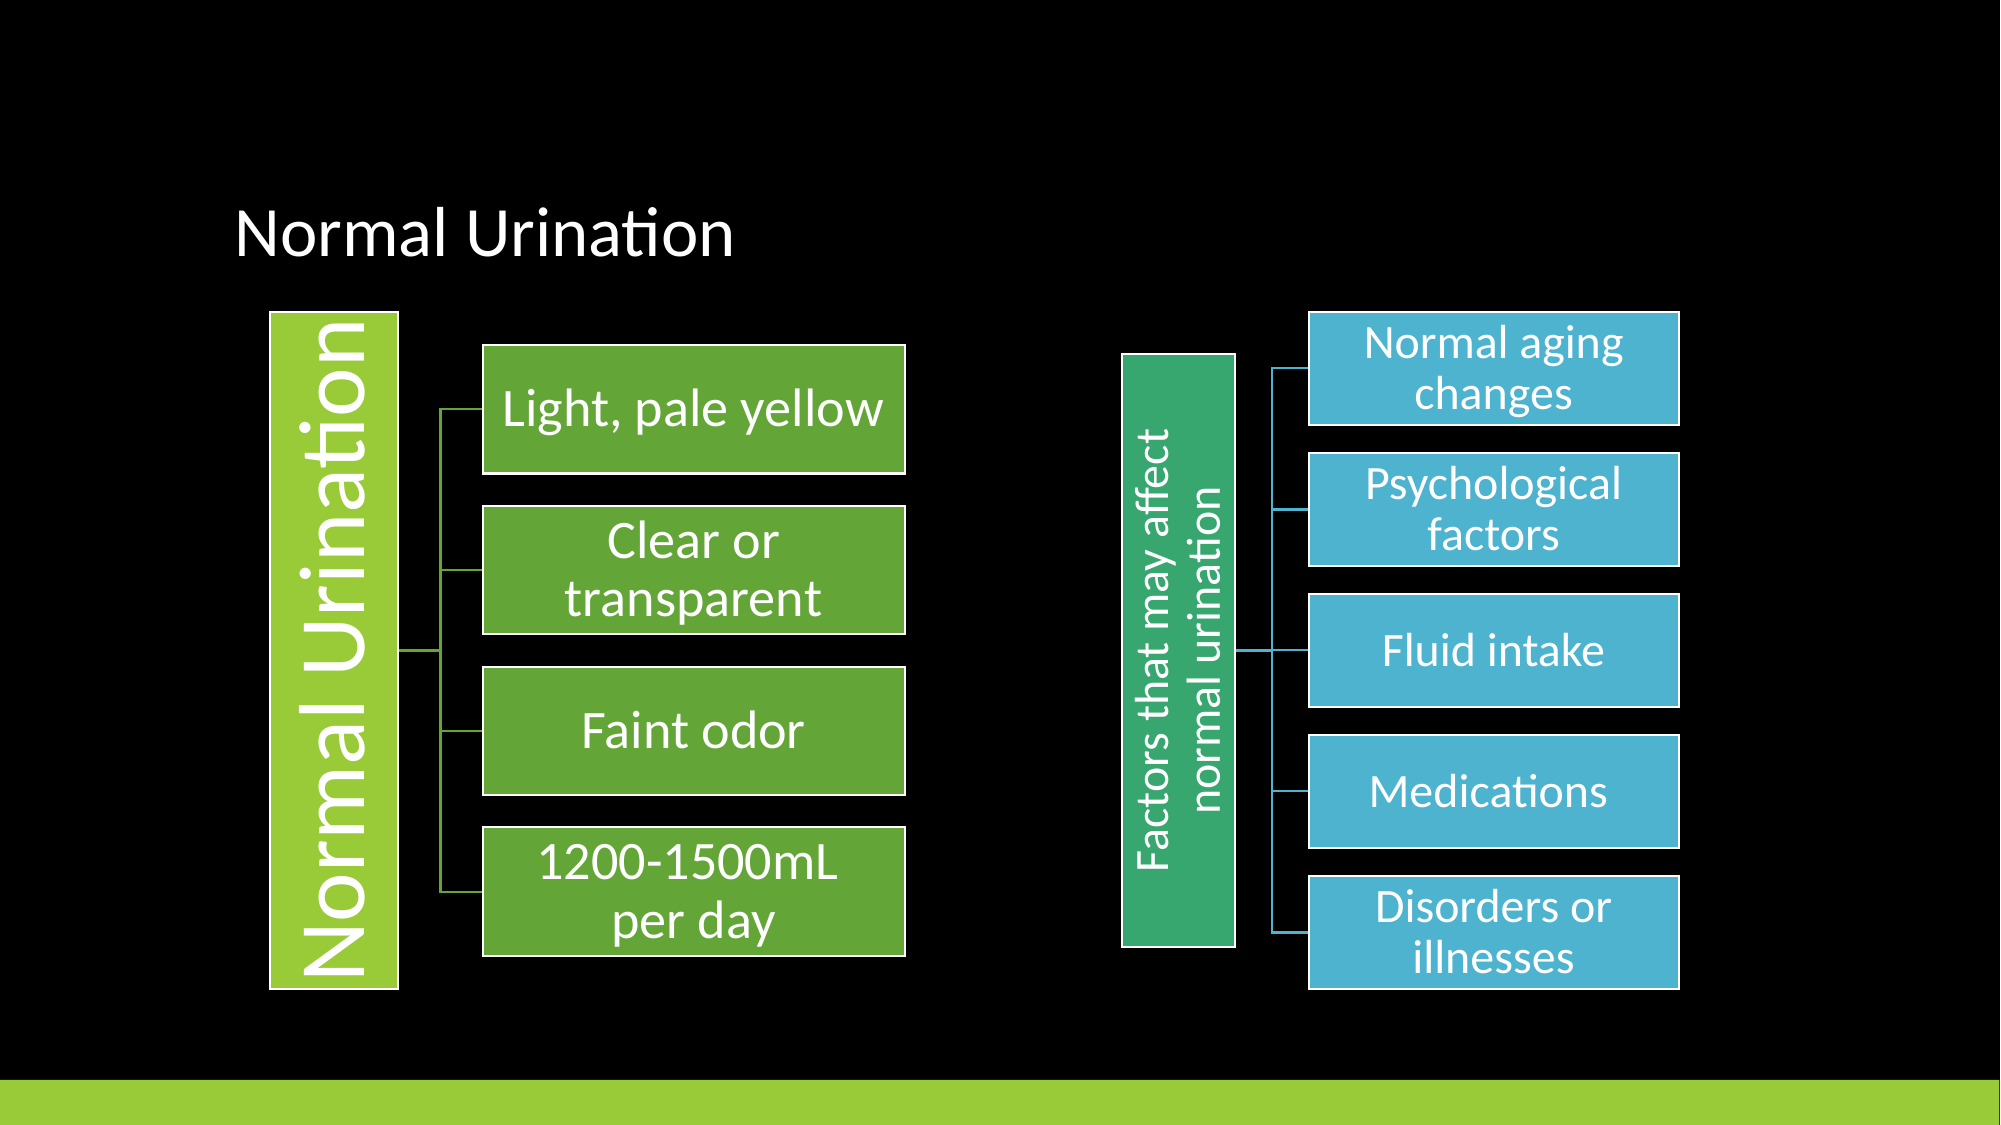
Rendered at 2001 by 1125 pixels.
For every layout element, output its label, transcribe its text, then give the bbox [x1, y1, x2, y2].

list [220, 311, 955, 990]
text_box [1033, 311, 1768, 990]
title Normal Urination [219, 76, 1780, 279]
